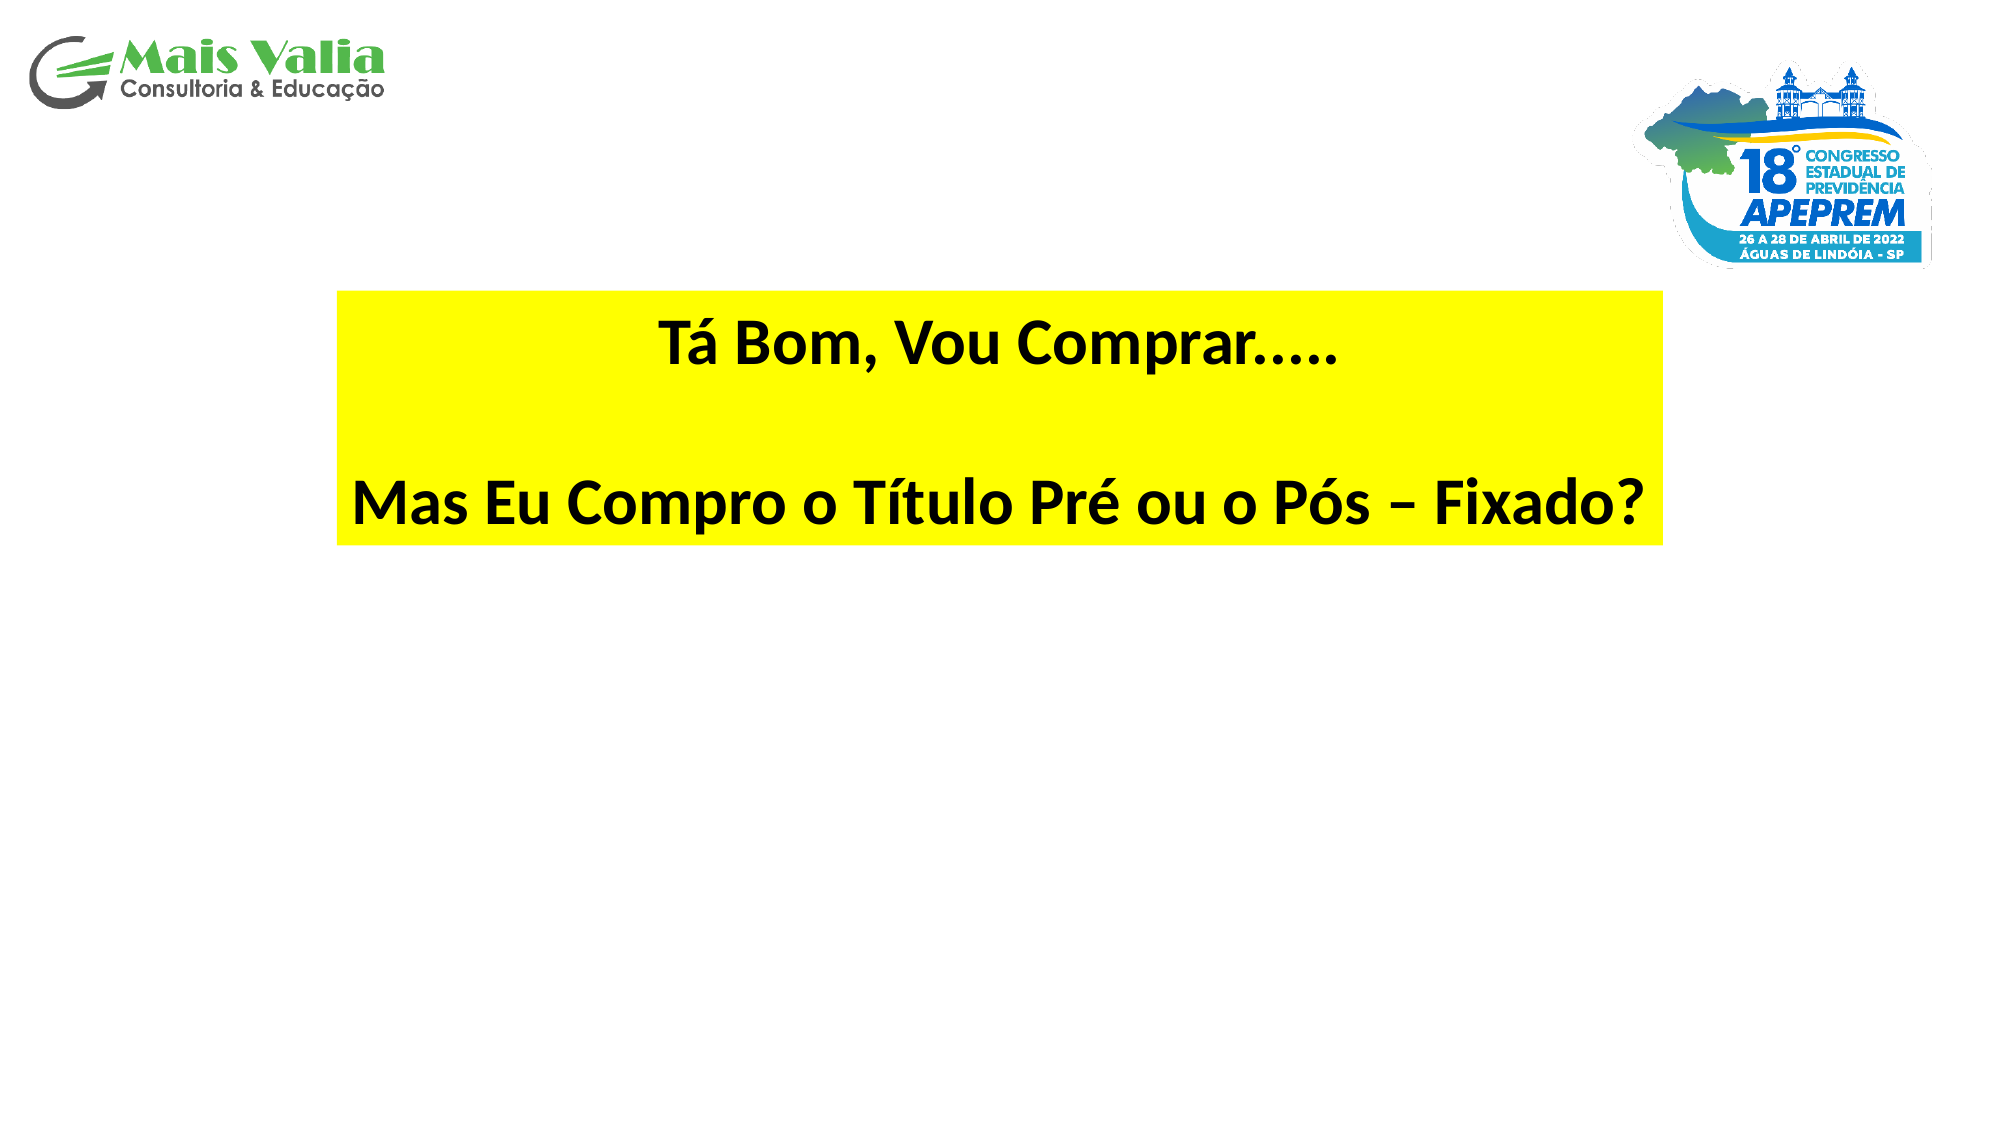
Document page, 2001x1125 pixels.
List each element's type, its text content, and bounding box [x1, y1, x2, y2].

picture [20, 25, 391, 118]
picture [1632, 60, 1932, 269]
text_box Tá Bom, Vou Comprar..... Mas Eu Compro o Título Pré ou o Pós – Fixado? [336, 290, 1663, 546]
